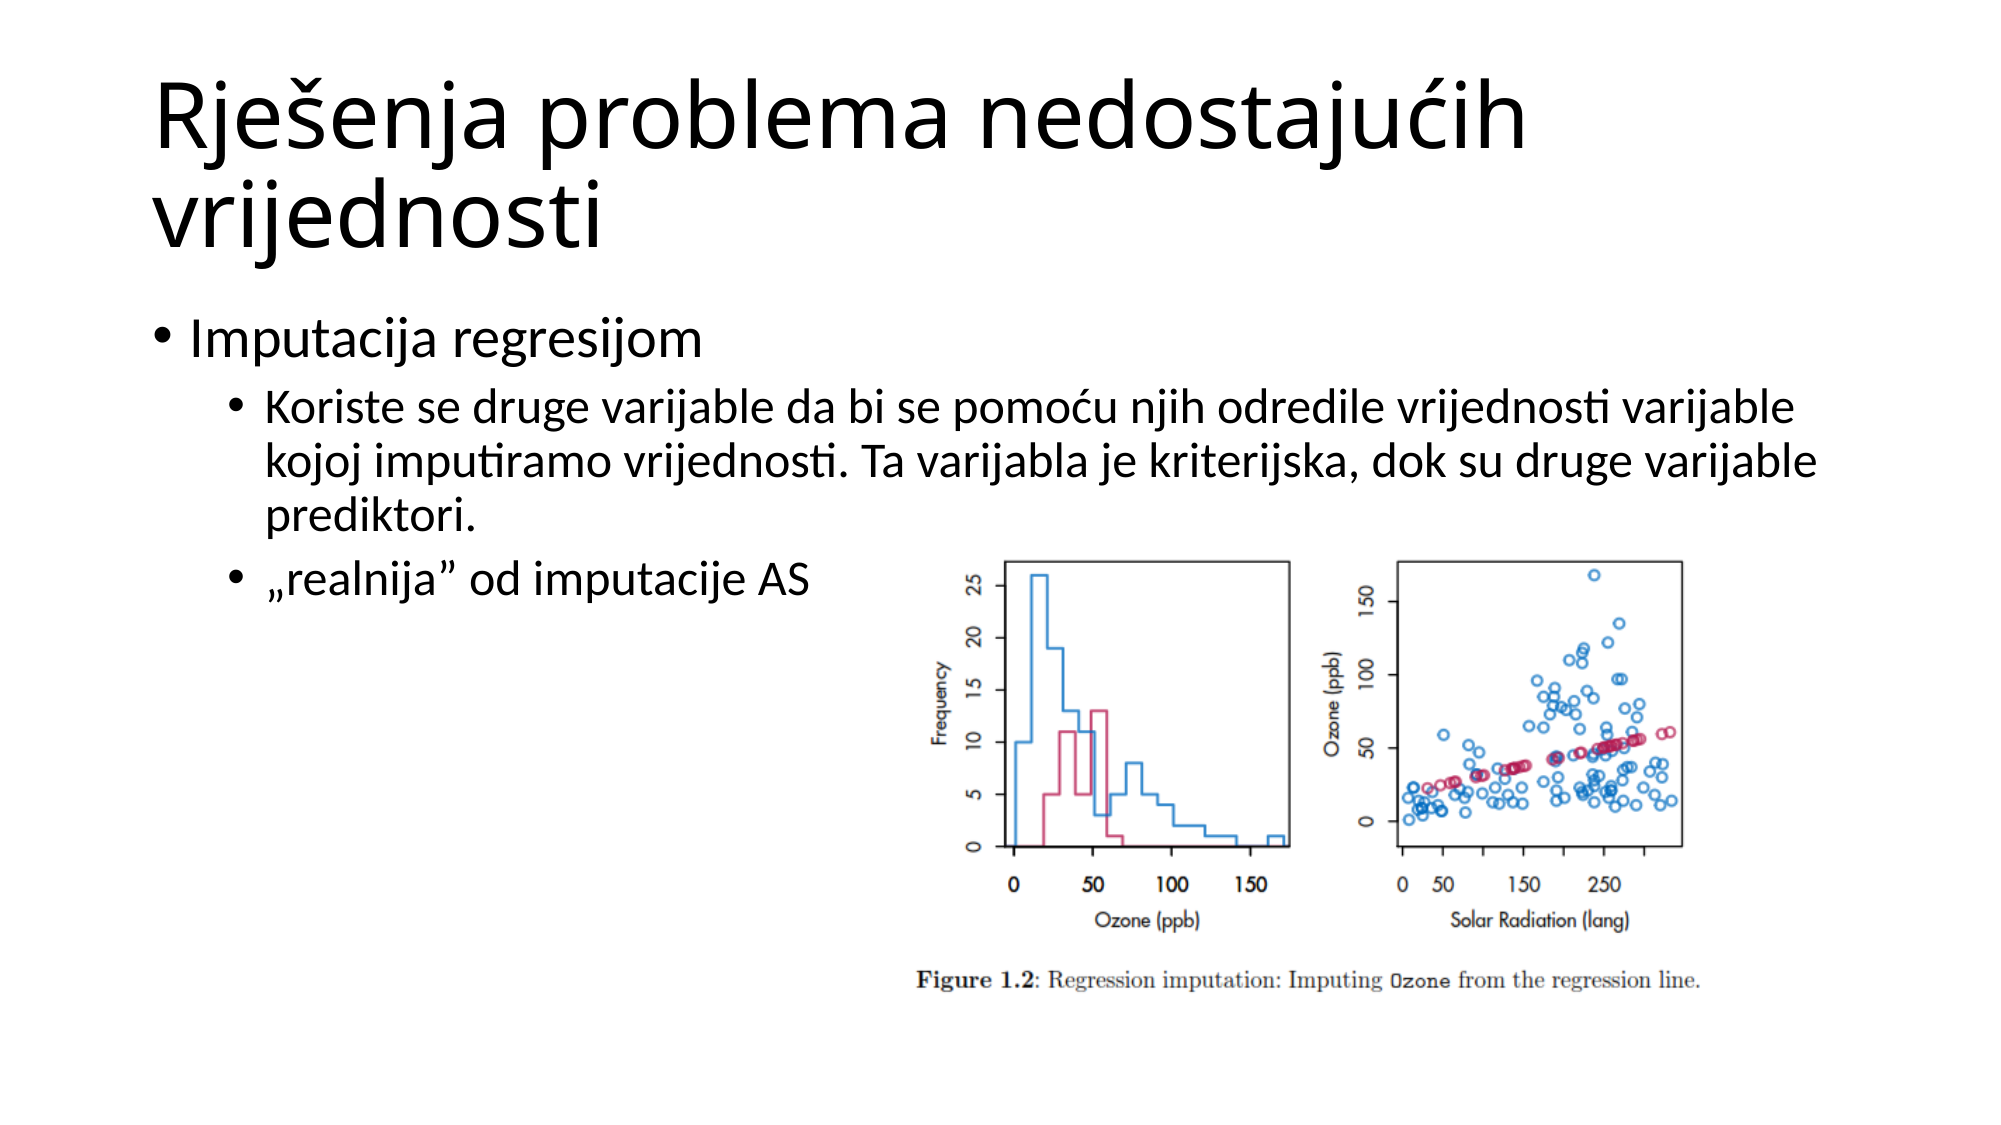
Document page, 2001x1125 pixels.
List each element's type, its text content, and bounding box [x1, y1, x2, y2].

title Rješenja problema nedostajućih vrijednosti [137, 59, 1863, 278]
list Imputacija regresijom Koriste se druge varijable da bi se pomoću njih odredile vrijednosti varijable kojoj imputiramo vrijednosti. Ta varijabla je kriterijska, dok su druge varijable prediktori. „realnija” od imputacije AS [137, 299, 1863, 1014]
picture [903, 532, 1722, 1016]
